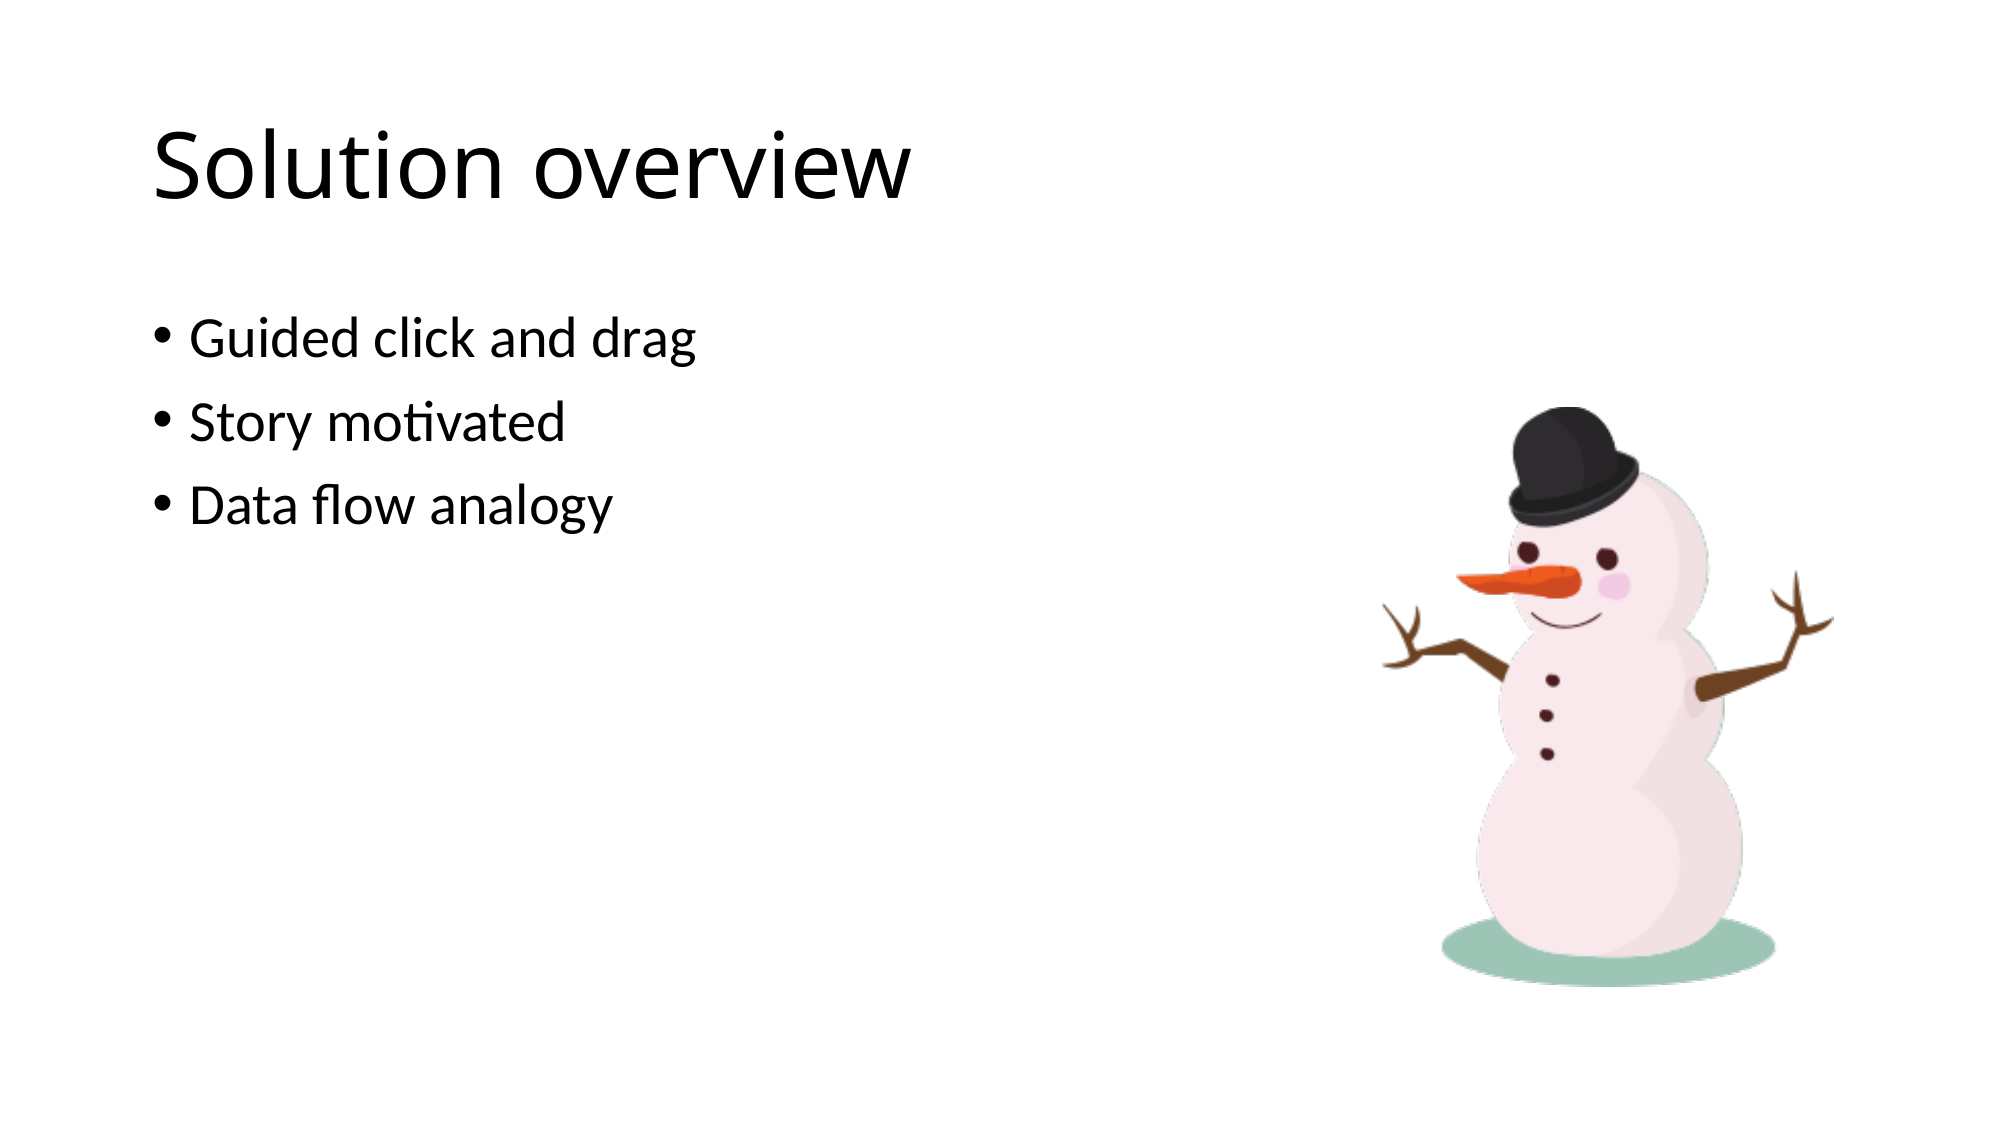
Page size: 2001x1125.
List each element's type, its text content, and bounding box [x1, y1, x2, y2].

picture [1382, 407, 1834, 988]
list Guided click and drag Story motivated Data flow analogy [137, 299, 1863, 1014]
title Solution overview [137, 59, 1863, 278]
